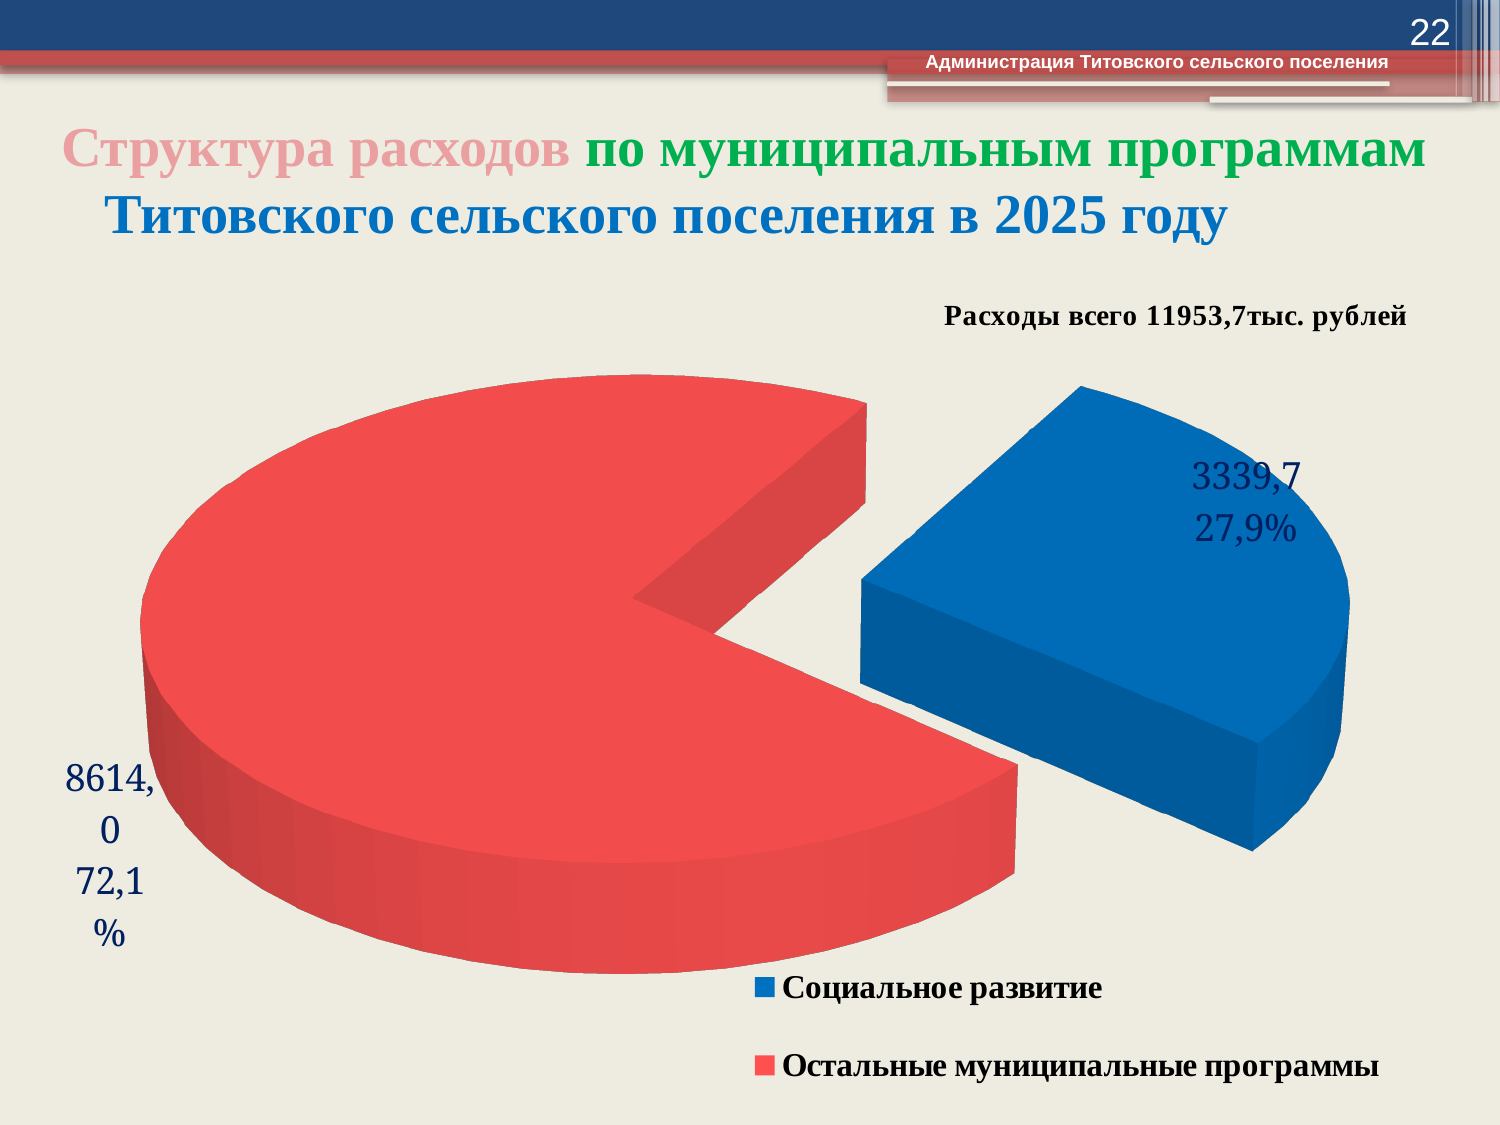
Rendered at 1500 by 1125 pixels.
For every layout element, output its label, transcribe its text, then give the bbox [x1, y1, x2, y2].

chart [58, 245, 1500, 1125]
slide_number 22 [1340, 0, 1466, 61]
text_box Администрация Титовского сельского поселения [855, 42, 1459, 80]
title Структура расходов по муниципальным программам Титовского сельского поселения в 2025 году [29, 87, 1459, 268]
